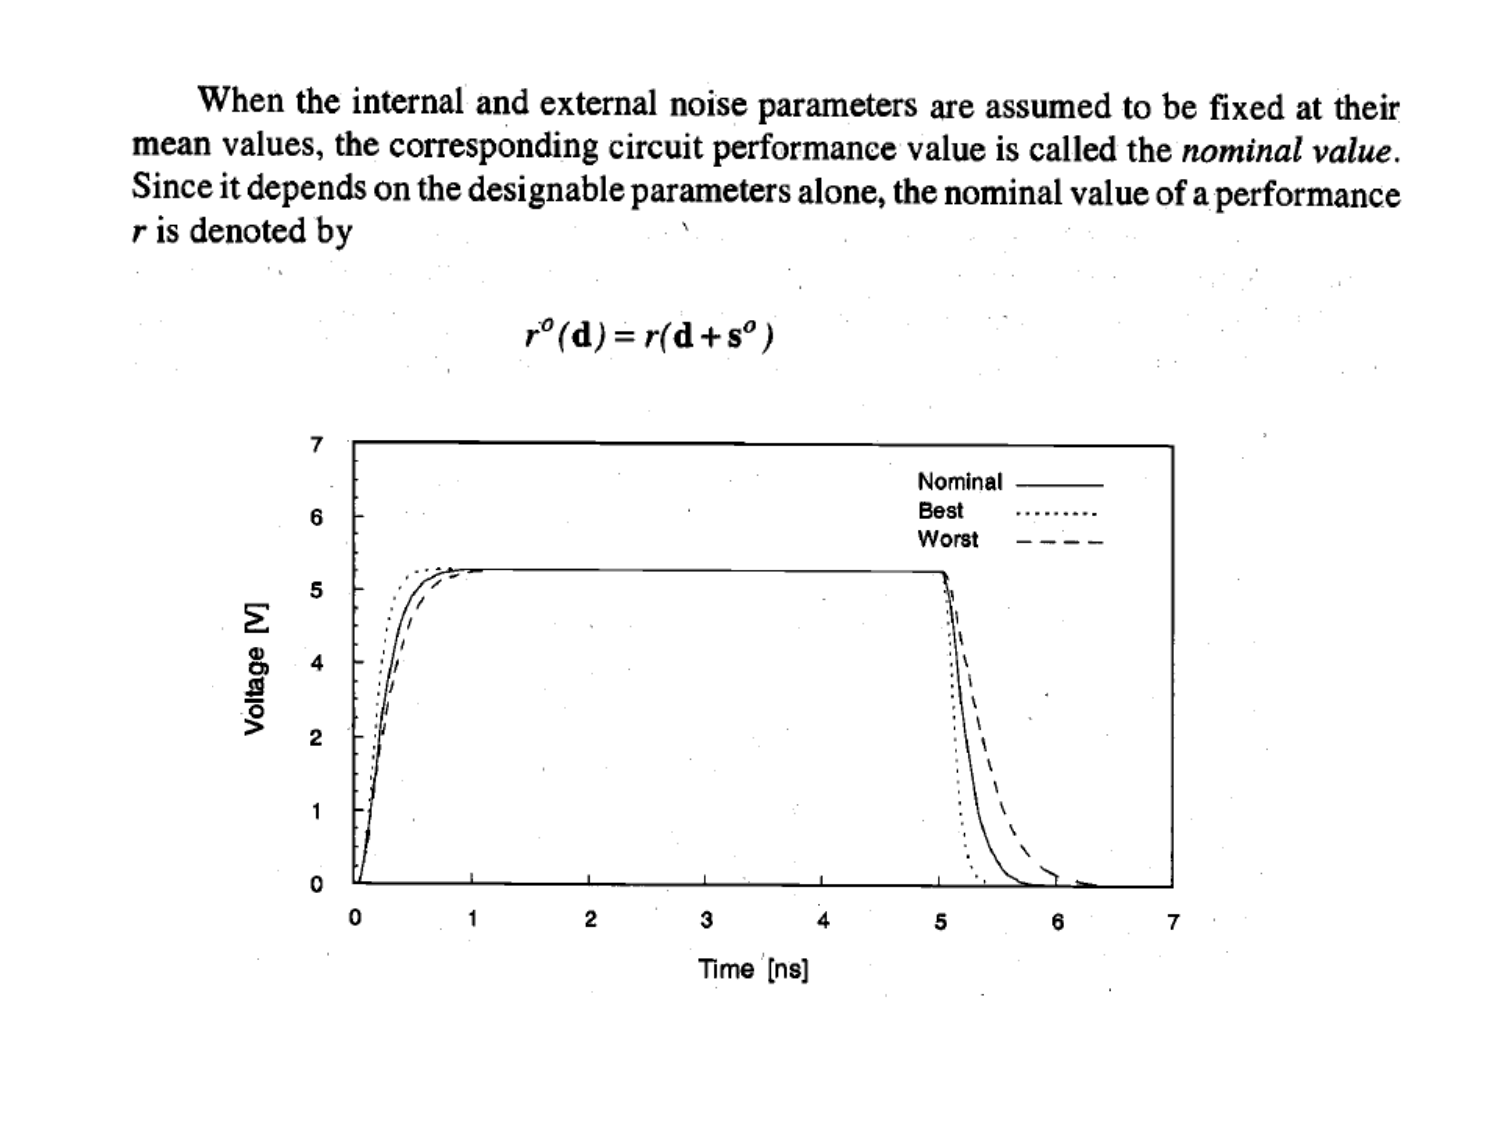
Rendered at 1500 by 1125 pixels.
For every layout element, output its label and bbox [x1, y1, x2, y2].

picture [112, 62, 1437, 377]
picture [212, 399, 1278, 1001]
